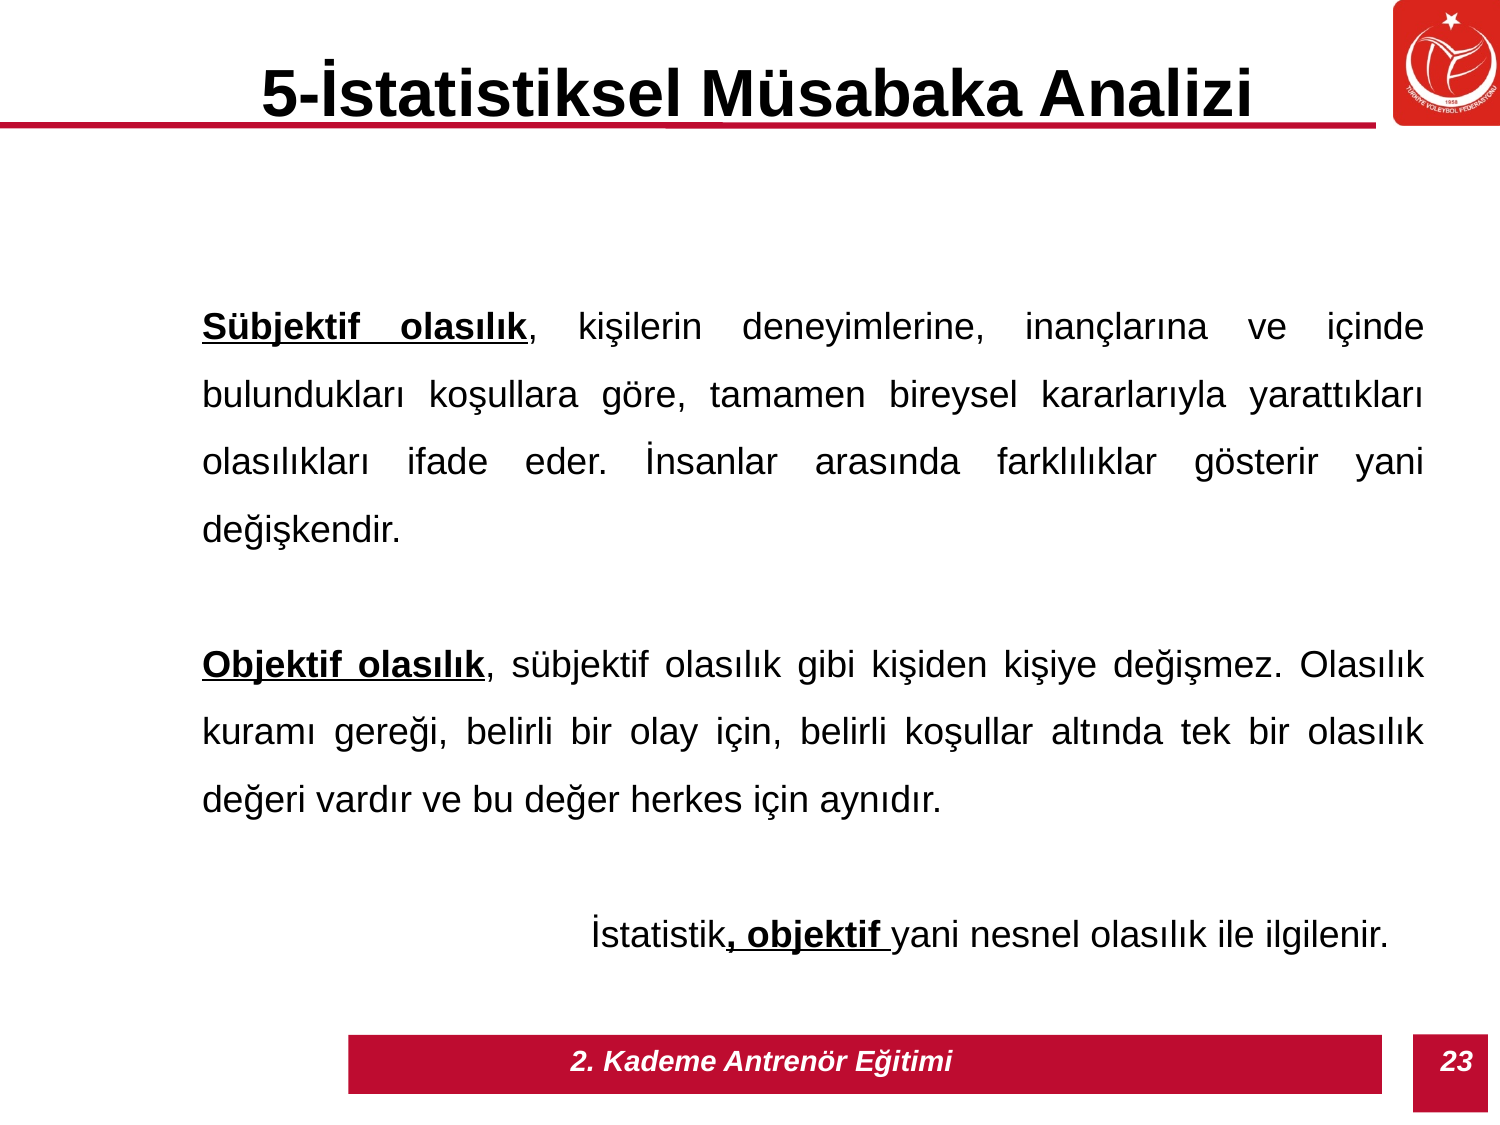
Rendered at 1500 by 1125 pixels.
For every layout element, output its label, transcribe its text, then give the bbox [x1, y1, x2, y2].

picture [1393, 0, 1500, 126]
text_box 5-İstatistiksel Müsabaka Analizi [246, 42, 1270, 138]
slide_number 23 [1412, 1034, 1489, 1113]
text_box Sübjektif olasılık, kişilerin deneyimlerine, inançlarına ve içinde bulundukları koşullara göre, tamamen bireysel kararlarıyla yarattıkları olasılıkları ifade eder. İnsanlar arasında farklılıklar gösterir yani değişkendir. Objektif olasılık, sübjektif olasılık gibi kişiden kişiye değişmez. Olasılık kuramı gereği, belirli bir olay için, belirli koşullar altında tek bir olasılık değeri vardır ve bu değer herkes için aynıdır. İstatistik, objektif yani nesnel olasılık ile ilgilenir. [187, 272, 1440, 962]
